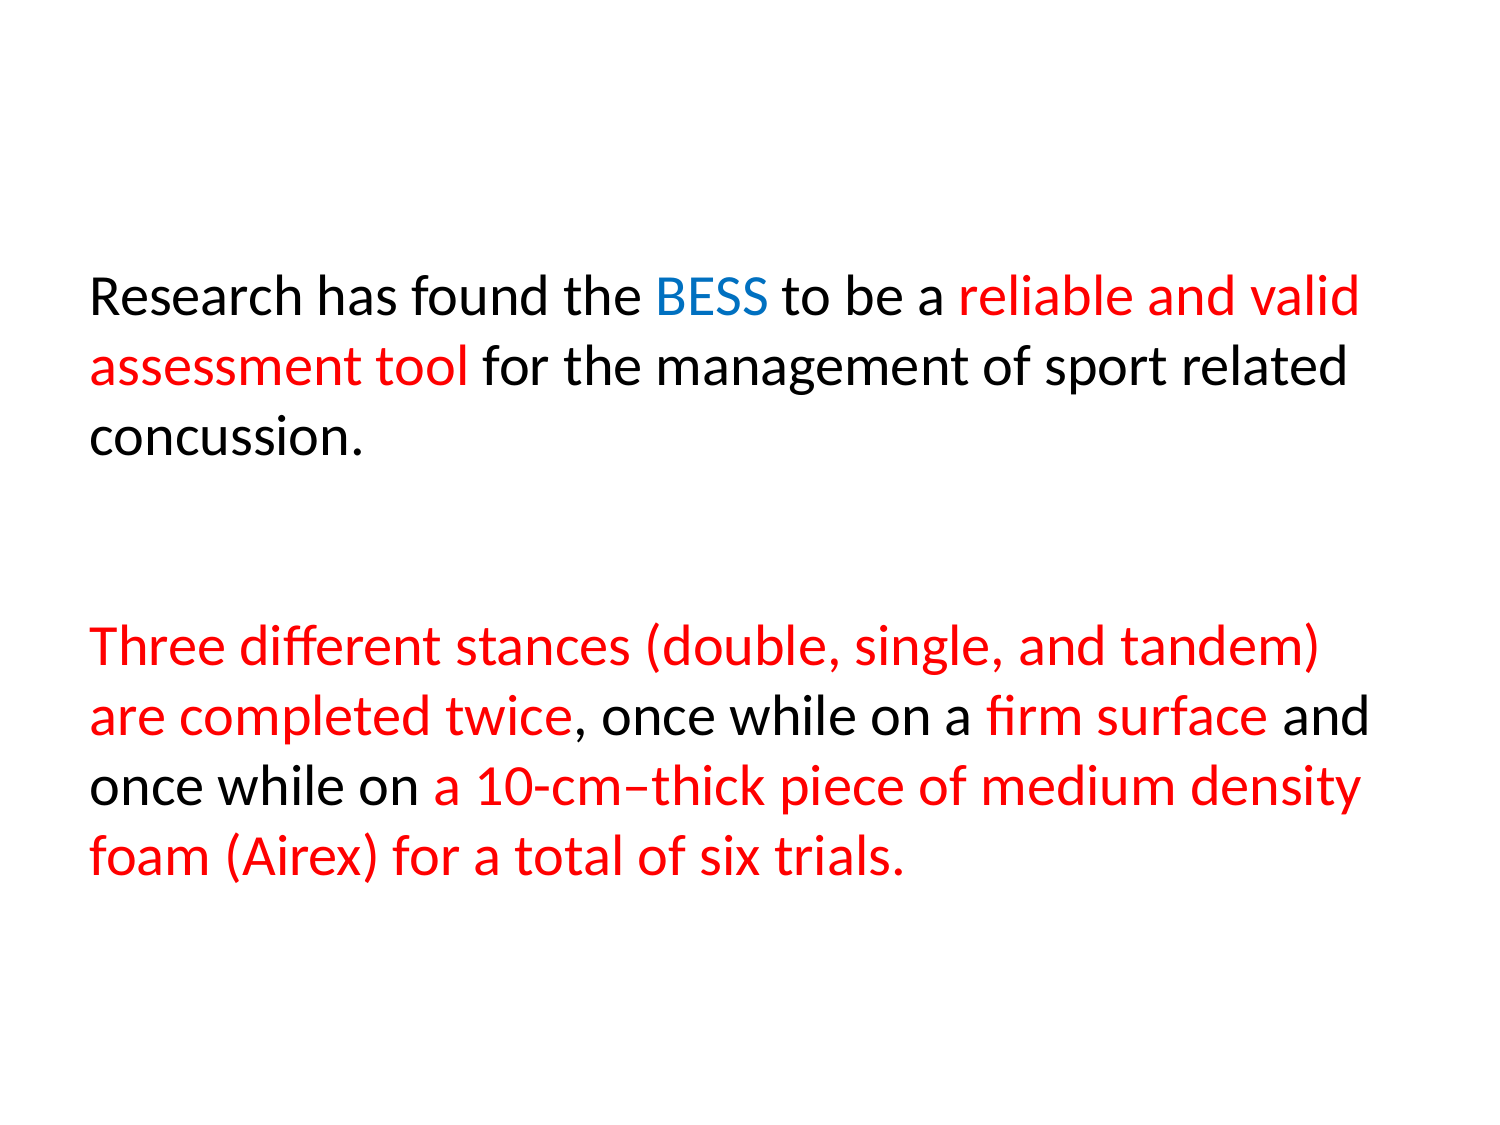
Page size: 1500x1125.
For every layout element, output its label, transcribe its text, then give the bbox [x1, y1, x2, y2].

text_box Research has found the BESS to be a reliable and valid assessment tool for the management of sport related concussion. Three different stances (double, single, and tandem) are completed twice, once while on a firm surface and once while on a 10-cm–thick piece of medium density foam (Airex) for a total of six trials. [75, 249, 1400, 895]
